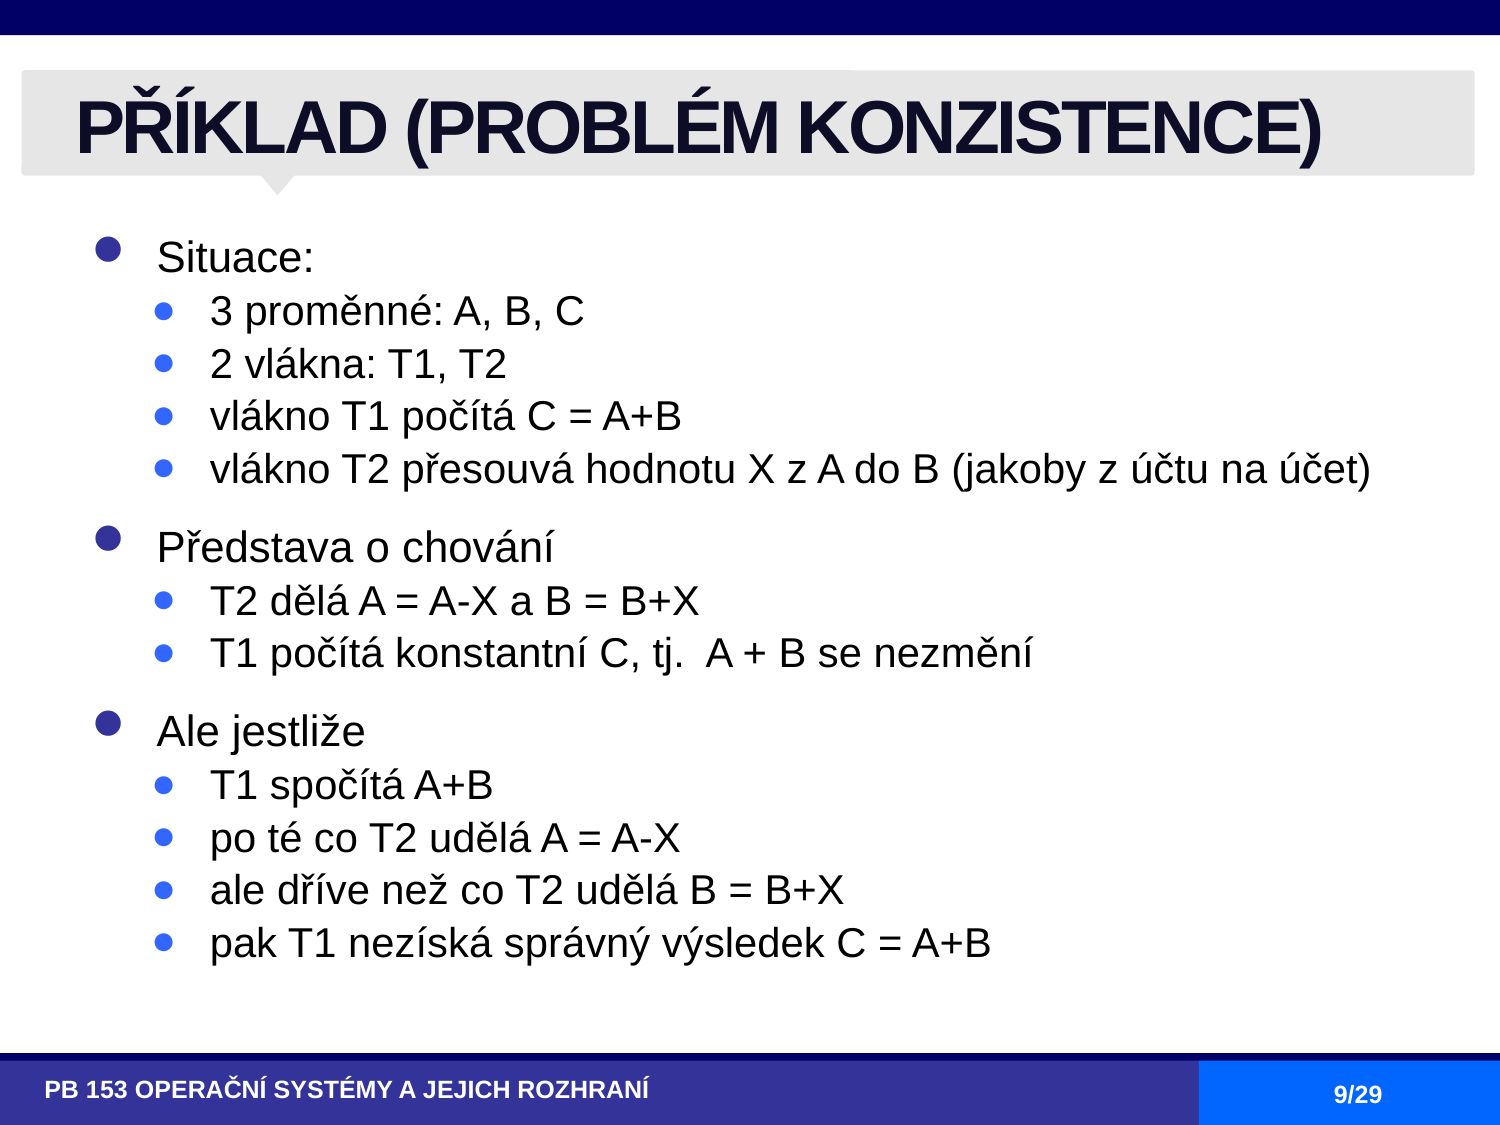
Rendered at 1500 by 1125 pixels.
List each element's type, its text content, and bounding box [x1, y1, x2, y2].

list Situace: 3 proměnné: A, B, C 2 vlákna: T1, T2 vlákno T1 počítá C = A+B vlákno T2 přesouvá hodnotu X z A do B (jakoby z účtu na účet) Představa o chování T2 dělá A = A-X a B = B+X T1 počítá konstantní C, tj. A + B se nezmění Ale jestliže T1 spočítá A+B po té co T2 udělá A = A-X ale dříve než co T2 udělá B = B+X pak T1 nezíská správný výsledek C = A+B [76, 231, 1460, 1024]
title PŘÍKLAD (PROBLÉM KONZISTENCE) [74, 44, 1471, 209]
footer PB 153 OPERAČNÍ SYSTÉMY A JEJICH ROZHRANÍ [29, 1065, 1200, 1125]
